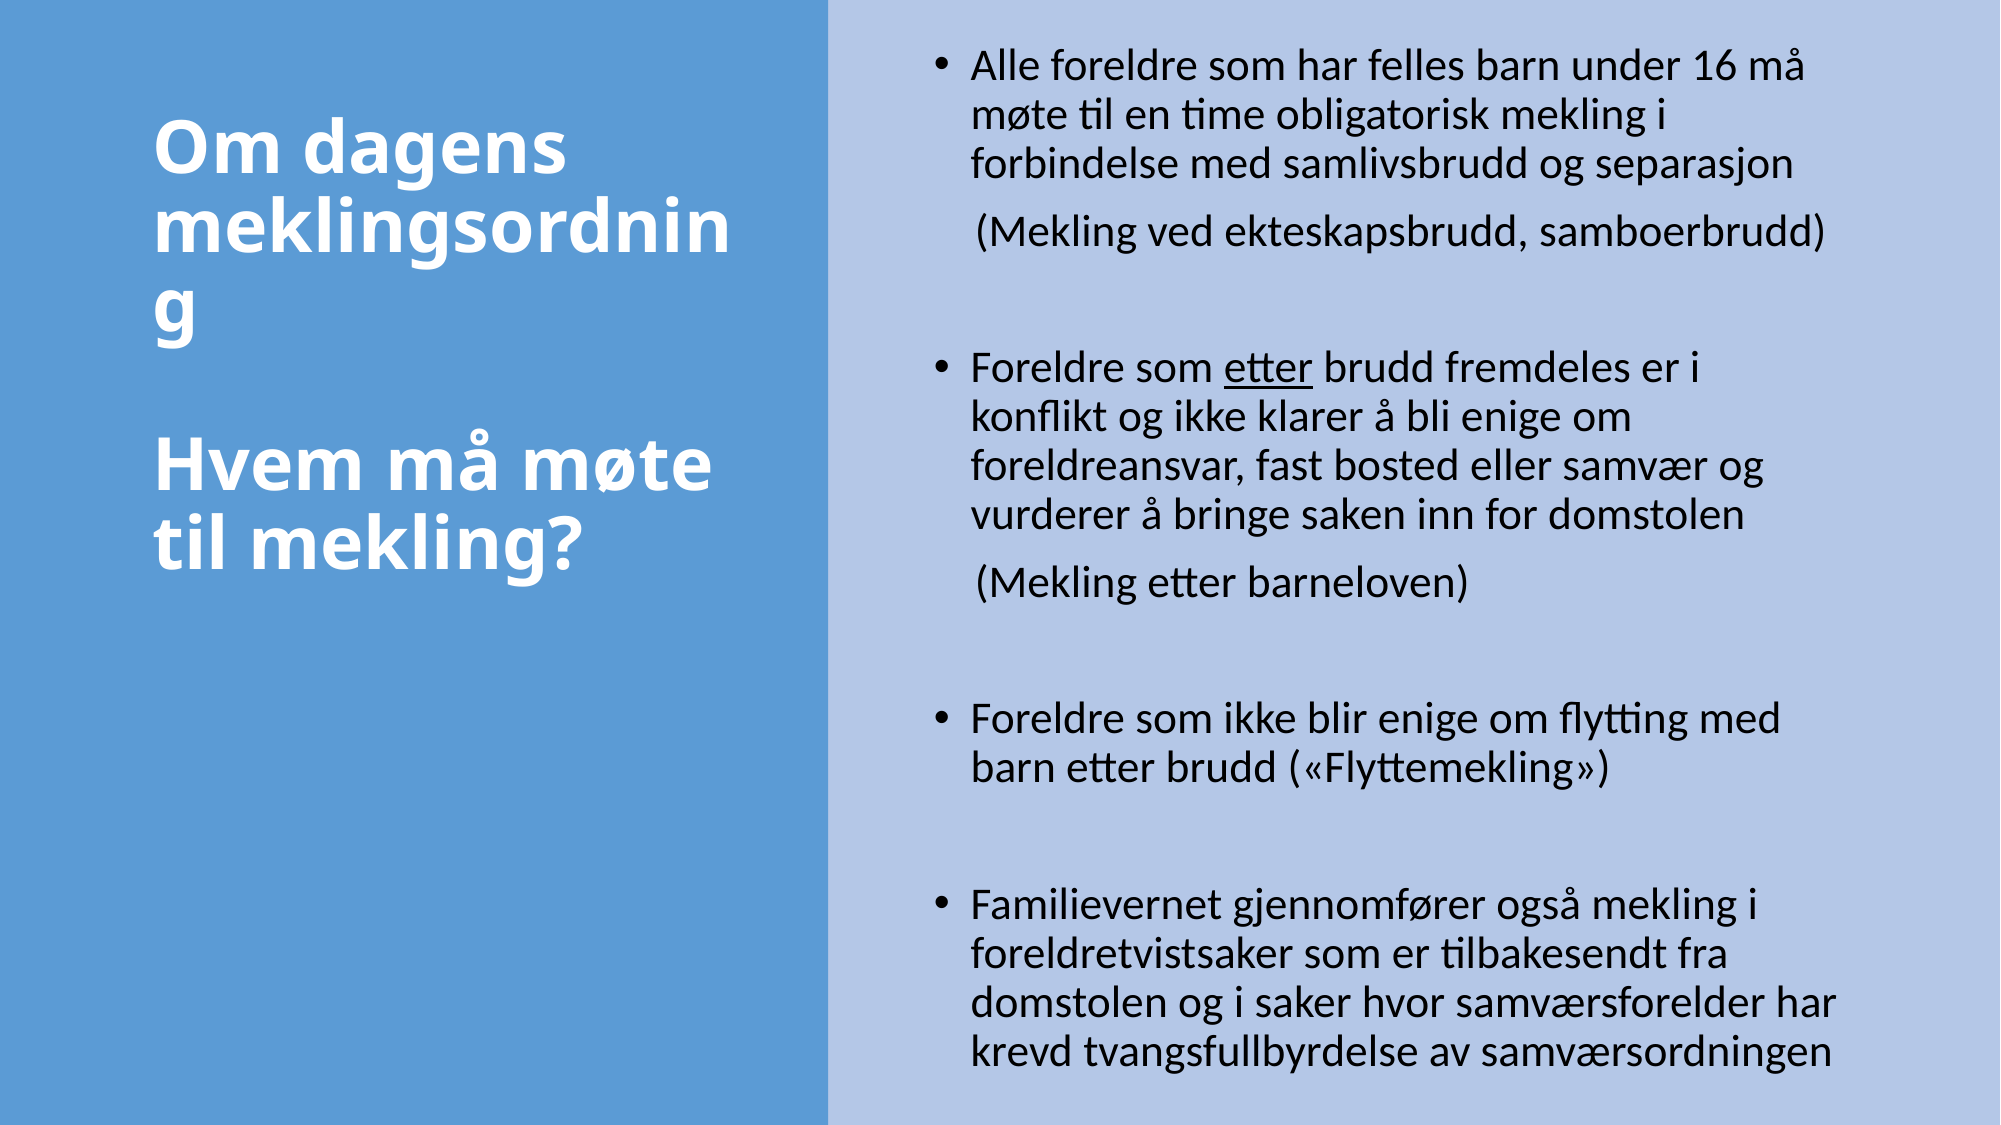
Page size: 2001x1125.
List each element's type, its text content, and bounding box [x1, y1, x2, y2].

text_box [0, 0, 829, 1125]
list Alle foreldre som har felles barn under 16 må møte til en time obligatorisk mekling i forbindelse med samlivsbrudd og separasjon (Mekling ved ekteskapsbrudd, samboerbrudd) Foreldre som etter brudd fremdeles er i konflikt og ikke klarer å bli enige om foreldreansvar, fast bosted eller samvær og vurderer å bringe saken inn for domstolen (Mekling etter barneloven) Foreldre som ikke blir enige om flytting med barn etter brudd («Flyttemekling») Familievernet gjennomfører også mekling i foreldretvistsaker som er tilbakesendt fra domstolen og i saker hvor samværsforelder har krevd tvangsfullbyrdelse av samværsordningen [918, 33, 1863, 1101]
title Om dagens meklingsordning Hvem må møte til mekling? [137, 102, 756, 594]
